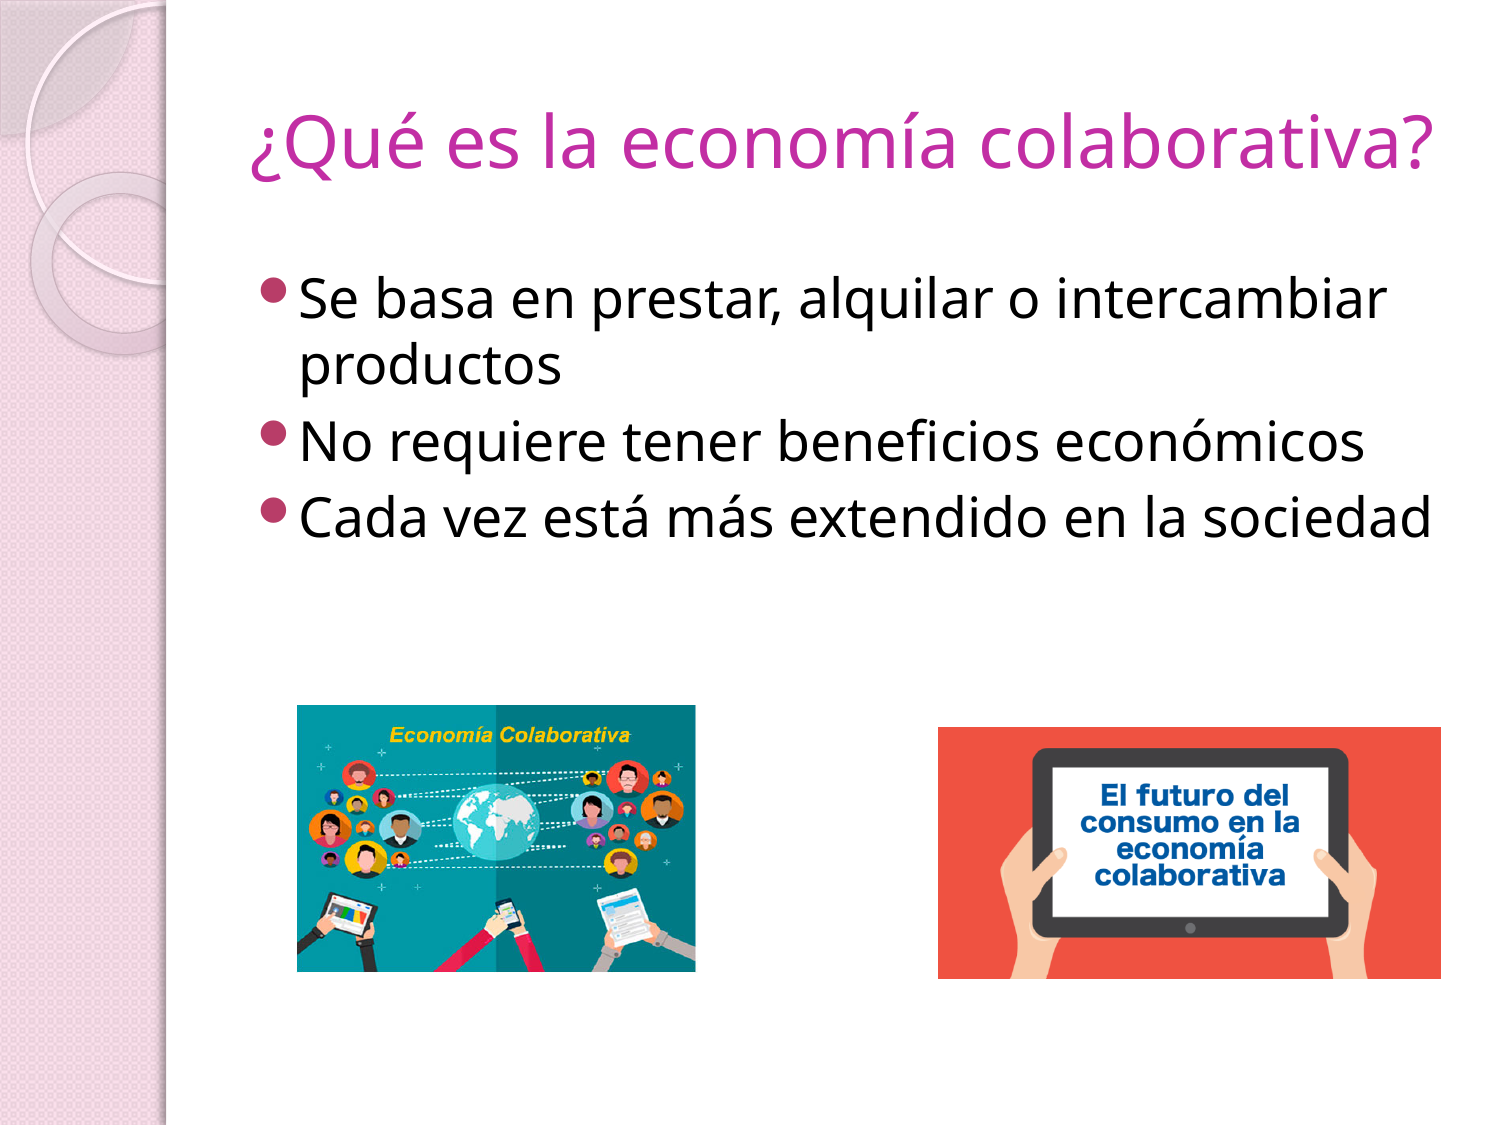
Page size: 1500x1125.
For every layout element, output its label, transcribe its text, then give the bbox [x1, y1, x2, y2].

picture [938, 727, 1442, 979]
list Se basa en prestar, alquilar o intercambiar productos No requiere tener beneficios económicos Cada vez está más extendido en la sociedad [230, 255, 1461, 563]
picture [277, 692, 715, 986]
title ¿Qué es la economía colaborativa? [235, 45, 1466, 233]
